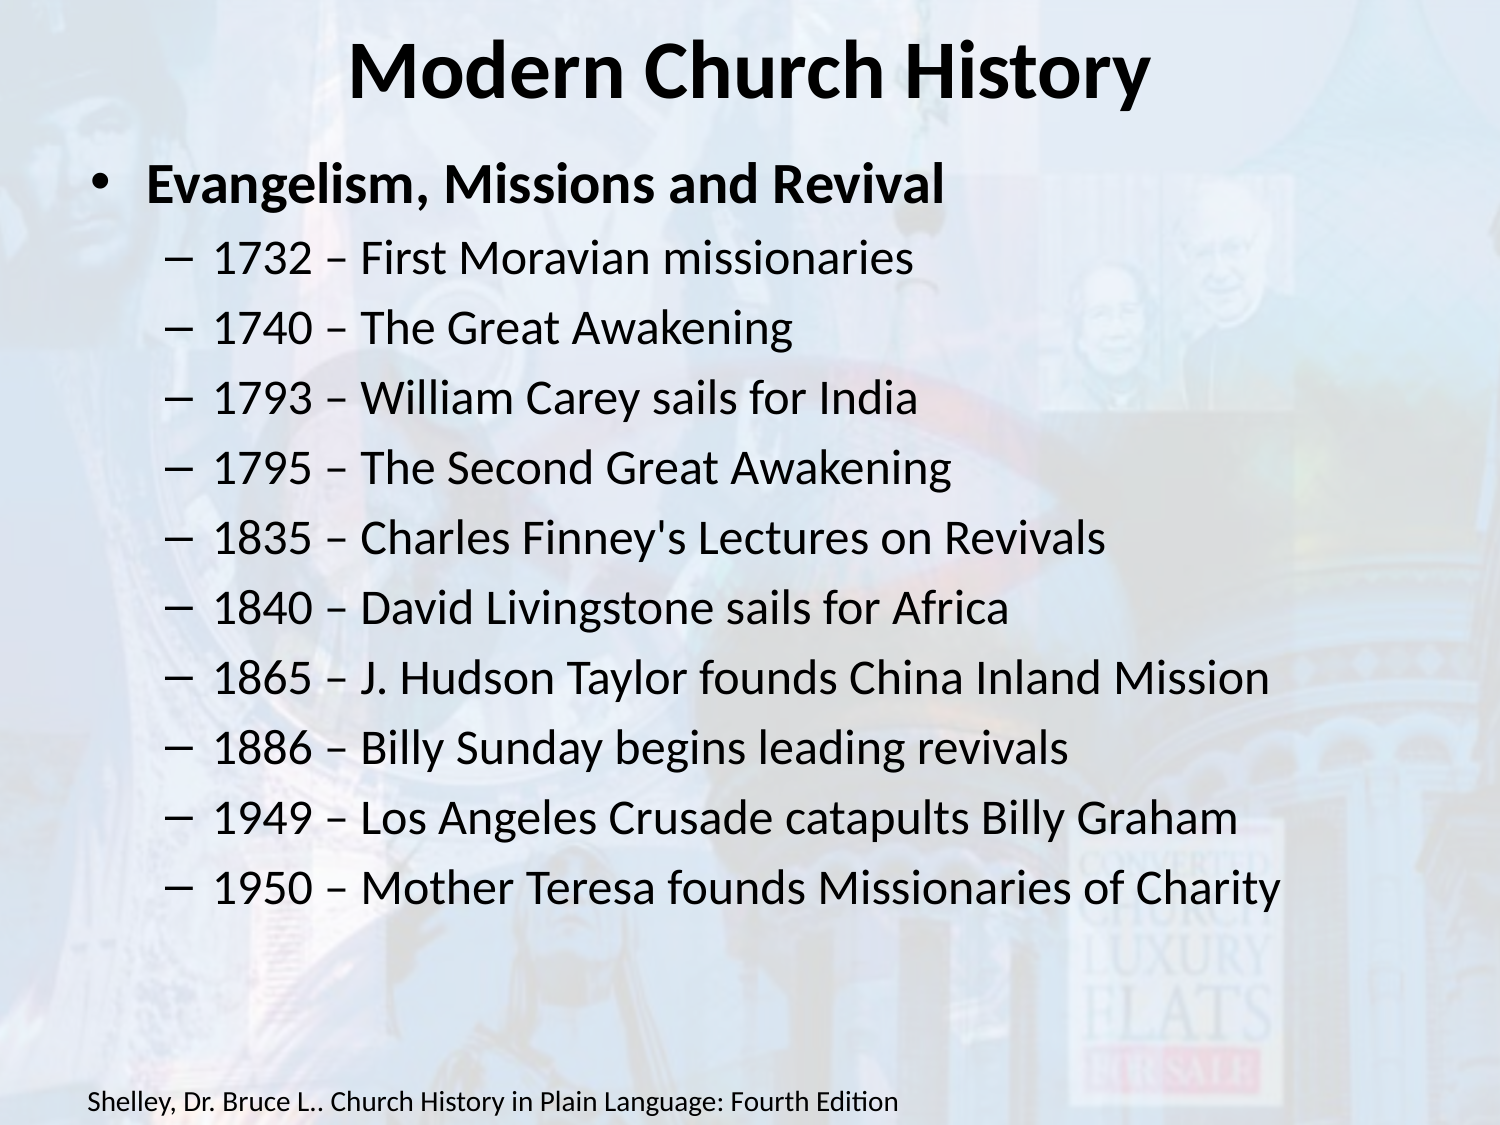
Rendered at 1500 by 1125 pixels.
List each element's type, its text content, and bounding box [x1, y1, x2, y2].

list Evangelism, Missions and Revival 1732 – First Moravian missionaries 1740 – The Great Awakening 1793 – William Carey sails for India 1795 – The Second Great Awakening 1835 – Charles Finney's Lectures on Revivals 1840 – David Livingstone sails for Africa 1865 – J. Hudson Taylor founds China Inland Mission 1886 – Billy Sunday begins leading revivals 1949 – Los Angeles Crusade catapults Billy Graham 1950 – Mother Teresa founds Missionaries of Charity [75, 137, 1425, 1070]
title Modern Church History [0, 4, 1500, 125]
text_box Shelley, Dr. Bruce L.. Church History in Plain Language: Fourth Edition [72, 1074, 1500, 1125]
